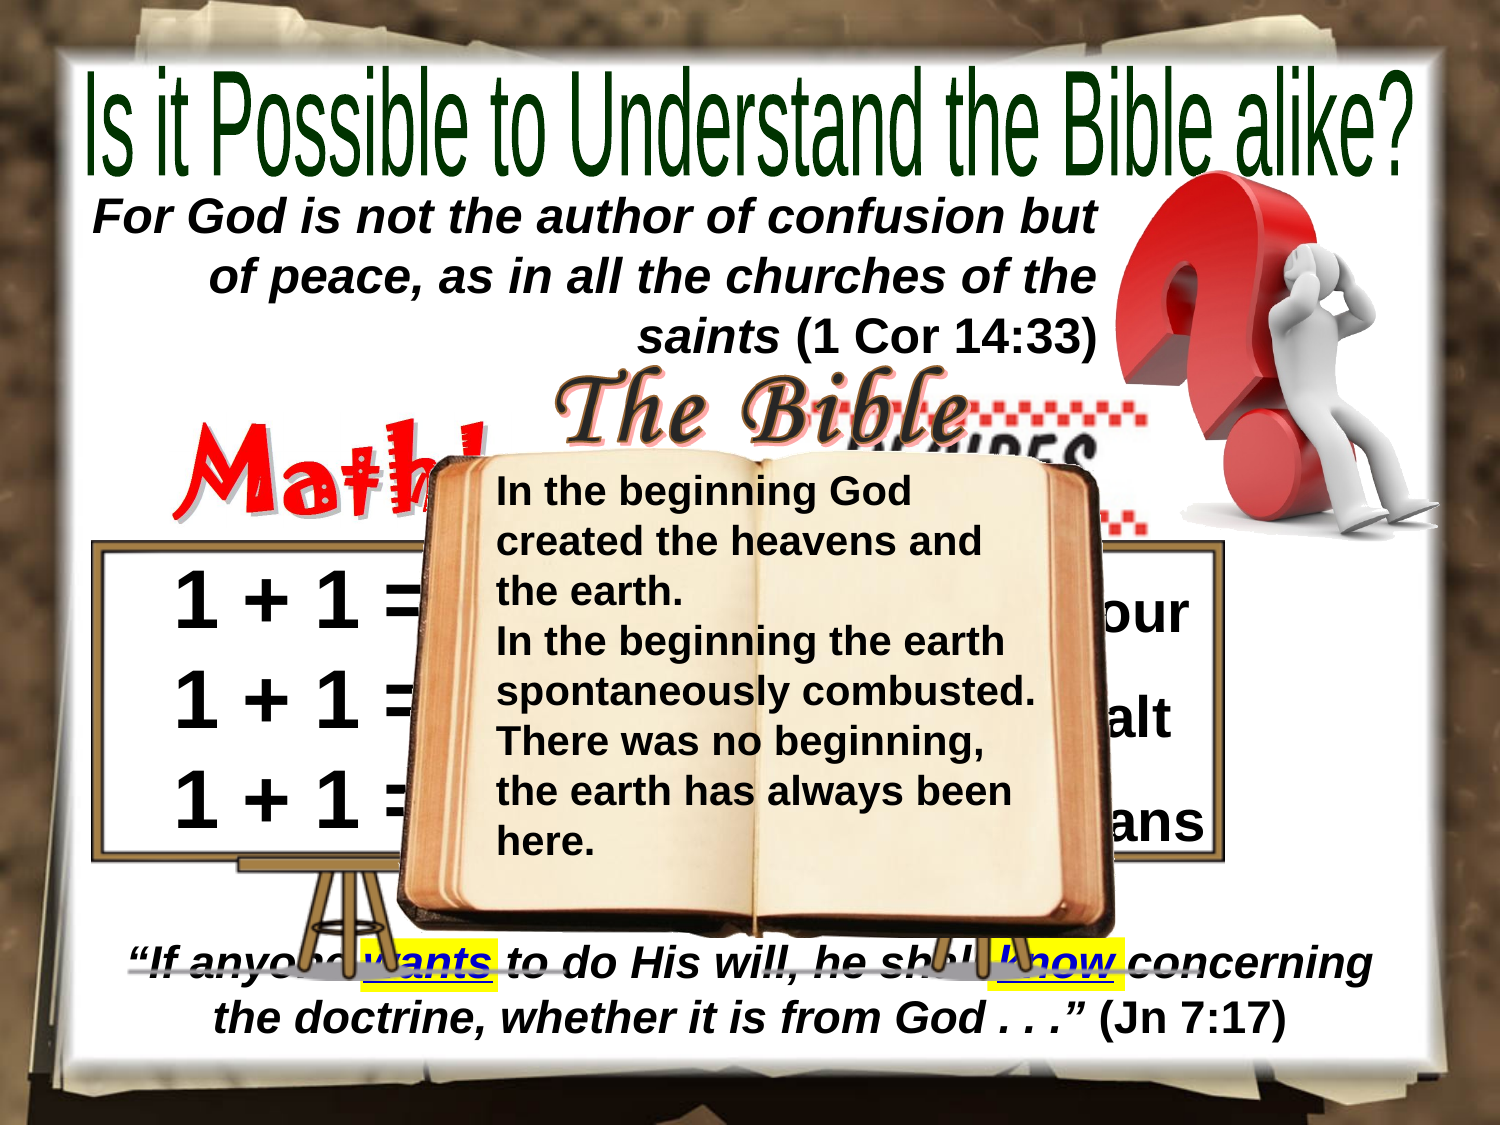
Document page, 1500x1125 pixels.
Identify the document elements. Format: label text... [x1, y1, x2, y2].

picture [0, 0, 1500, 1125]
text_box “If anyone wants to do His will, he shall know concerning the doctrine, whether it is from God . . .” (Jn 7:17) [74, 924, 1425, 1050]
text_box For God is not the author of confusion but of peace, as in all the churches of the saints (1 Cor 14:33) [75, 176, 1046, 371]
